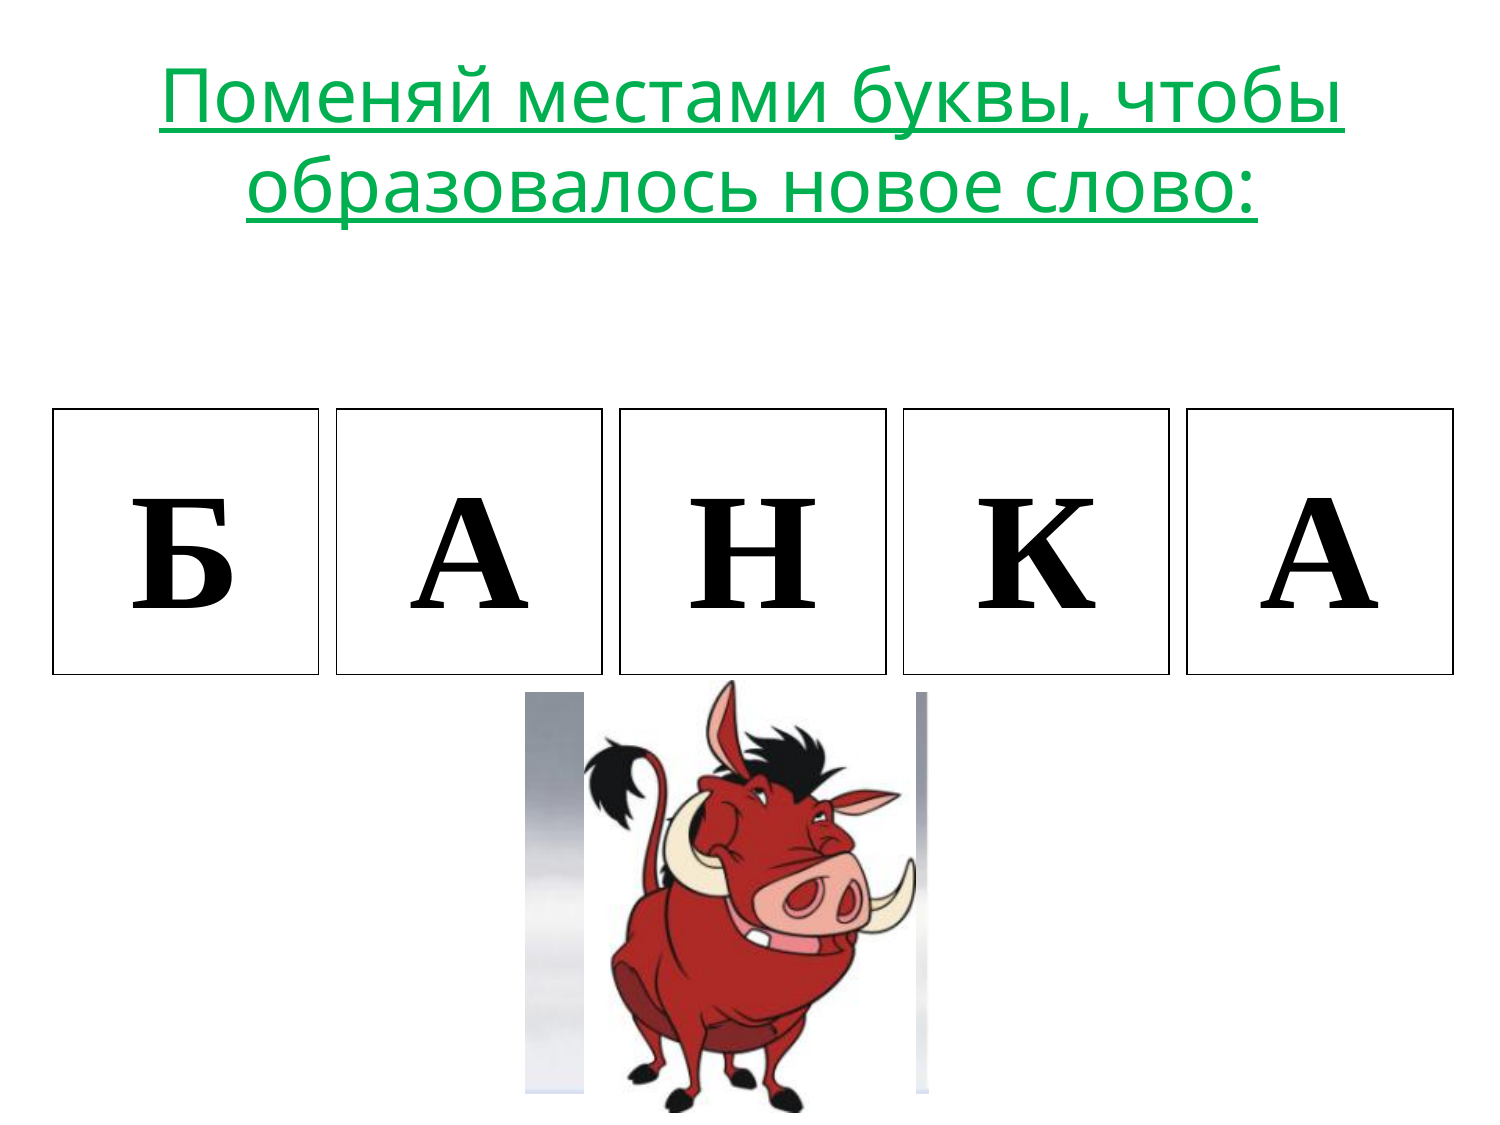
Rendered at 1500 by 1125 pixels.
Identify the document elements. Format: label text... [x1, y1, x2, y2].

text_box Н [620, 408, 886, 675]
text_box А [336, 408, 603, 675]
picture [525, 680, 930, 1114]
title Поменяй местами буквы, чтобы образовалось новое слово: [76, 66, 1428, 209]
text_box Б [53, 408, 319, 675]
text_box К [903, 408, 1170, 675]
text_box А [1186, 408, 1453, 675]
